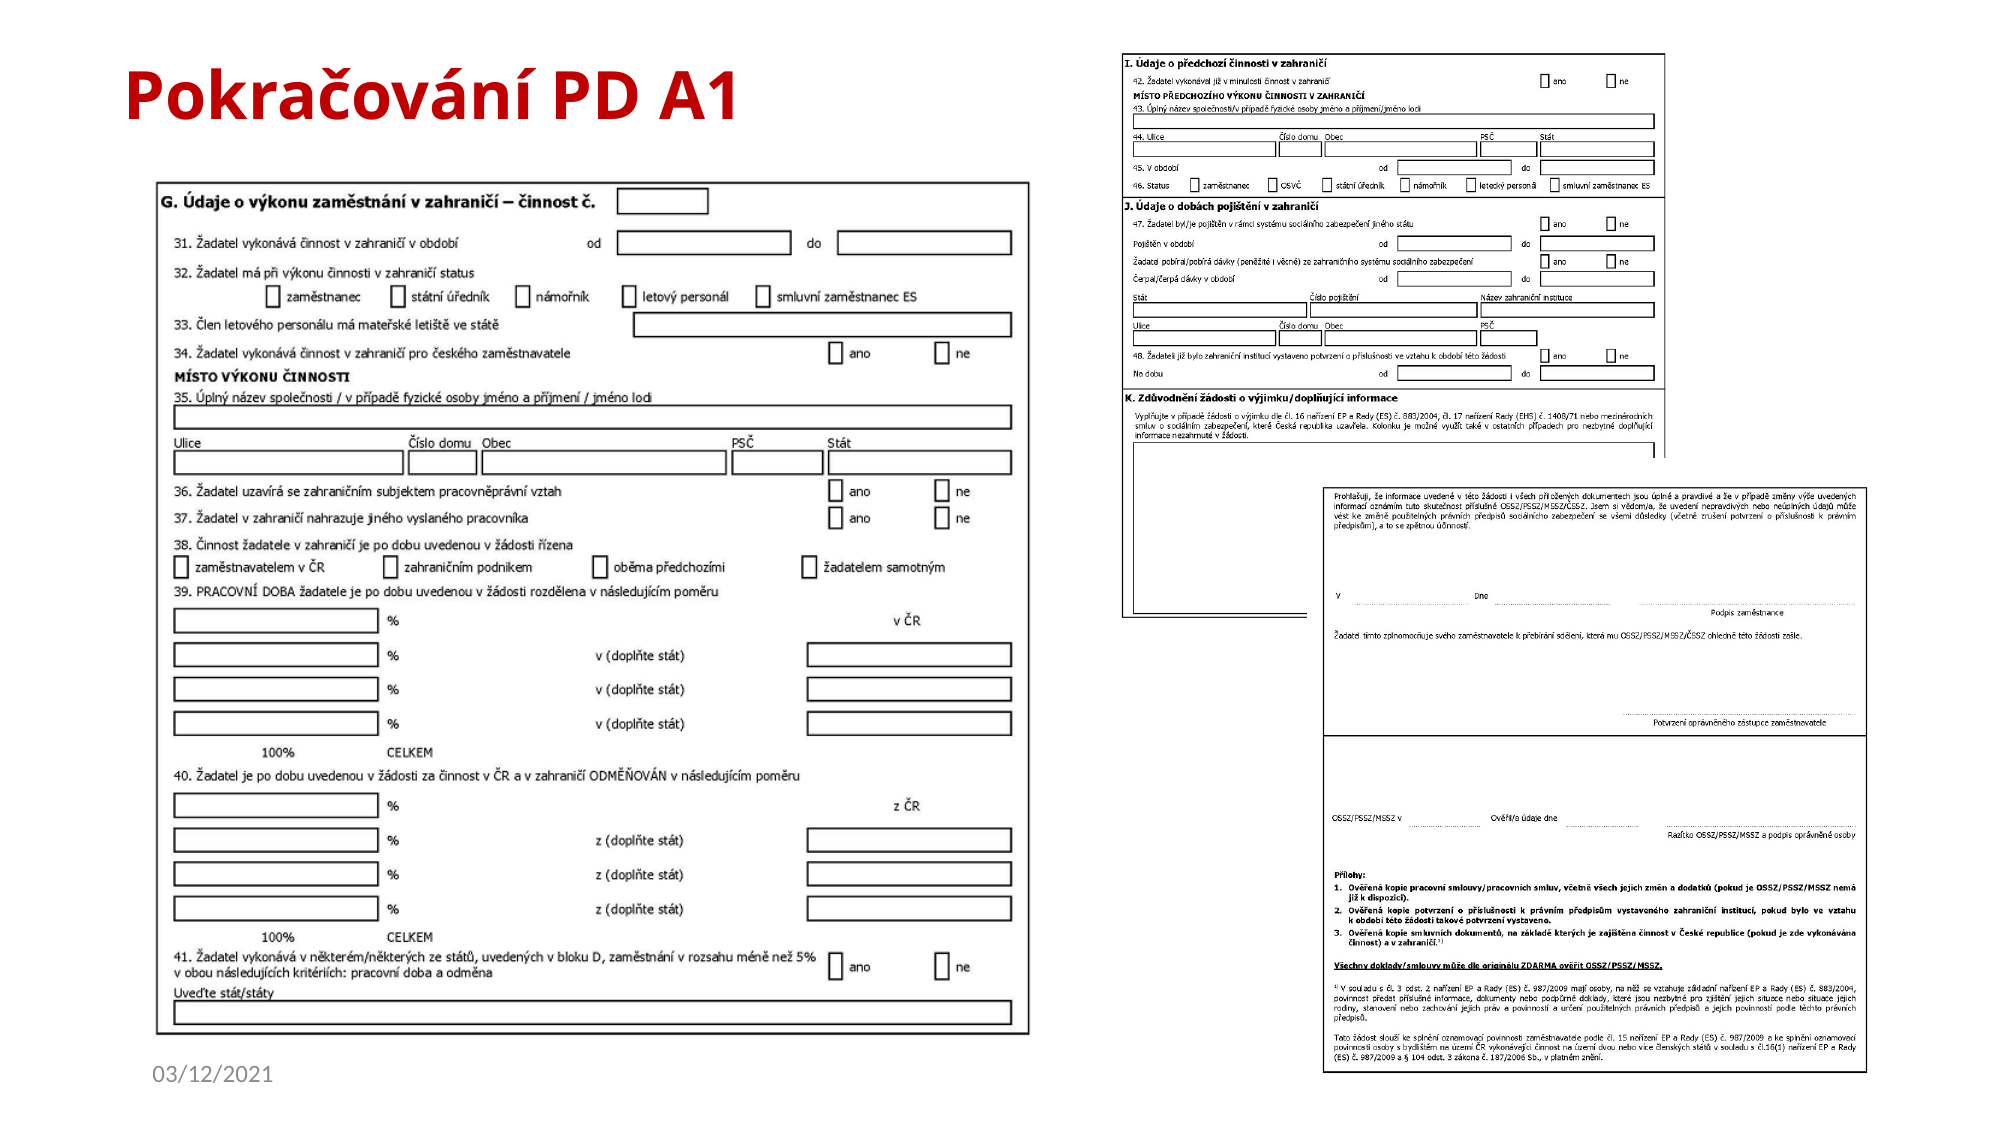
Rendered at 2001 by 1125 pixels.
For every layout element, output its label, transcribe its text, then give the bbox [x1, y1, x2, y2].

title Pokračování PD A1 [108, 53, 1075, 142]
picture [1306, 458, 1895, 1125]
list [1115, 30, 1677, 654]
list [124, 142, 1057, 1112]
